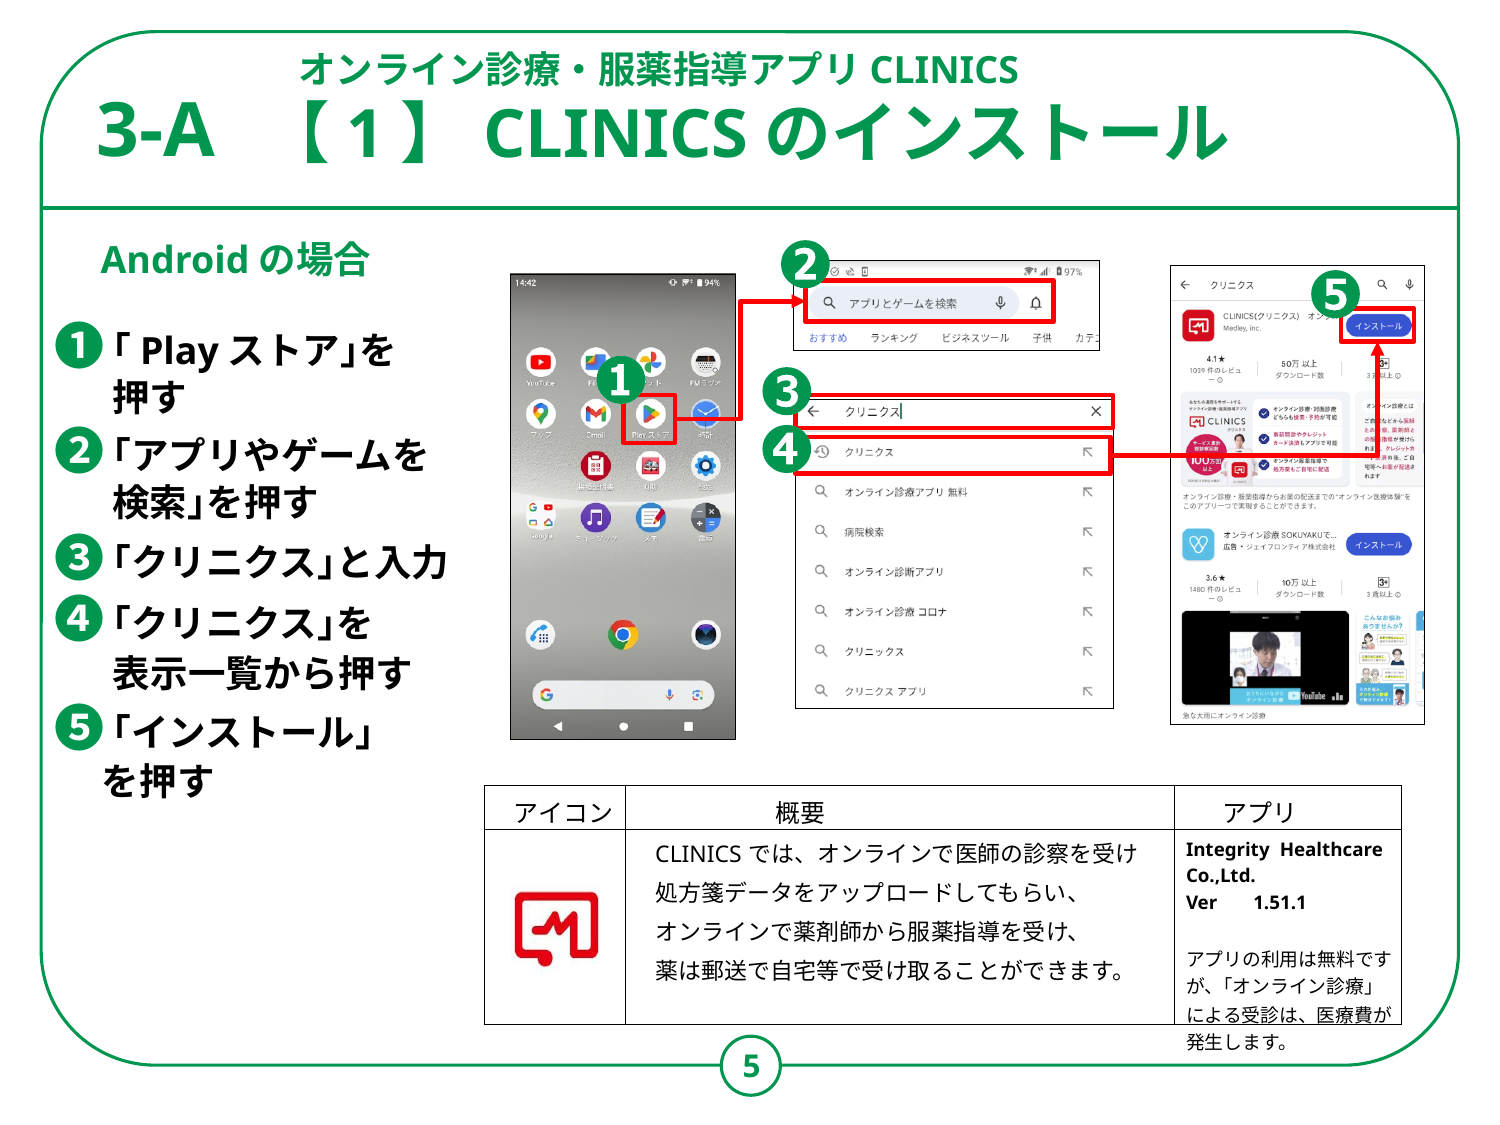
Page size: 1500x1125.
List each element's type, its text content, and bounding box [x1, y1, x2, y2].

table_cell CLINICSでは、オンラインで医師の診察を受け 処方箋データをアップロードしてもらい、 オンラインで薬剤師から服薬指導を受け、 薬は郵送で自宅等で受け取ることができます。 [626, 830, 1174, 1024]
table_header アイコン [485, 786, 625, 829]
text_box [815, 393, 1105, 398]
picture [793, 260, 1100, 351]
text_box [674, 300, 806, 420]
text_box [780, 239, 830, 289]
picture [1170, 265, 1425, 726]
text_box [510, 884, 600, 975]
table_header 概要 [626, 786, 1174, 829]
text_box ❶ ｢Playストア｣を 押す ❷ ｢アプリやゲームを 検索｣を押す ❸ ｢クリニクス｣と入力 ❹ ｢クリニクス｣を 表示一覧から押す ❺ ｢インストール｣ を押す [53, 312, 498, 804]
picture [795, 399, 1114, 709]
text_box Androidの場合 [85, 228, 532, 289]
text_box オンライン診療・服薬指導アプリCLINICS 【1】CLINICSのインストール [262, 22, 1444, 171]
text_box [596, 355, 646, 405]
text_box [762, 424, 812, 474]
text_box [1110, 341, 1378, 456]
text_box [762, 366, 812, 416]
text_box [1310, 269, 1361, 319]
picture [510, 273, 736, 740]
text_box 3-A [82, 96, 254, 180]
table_header アプリ [1175, 786, 1401, 829]
table_cell [485, 830, 625, 1024]
table_cell Integrity Healthcare Co.,Ltd. Ver 1.51.1 アプリの利用は無料ですが、｢オンライン診療｣ による受診は、医療費が発生します。 [1175, 830, 1401, 1024]
